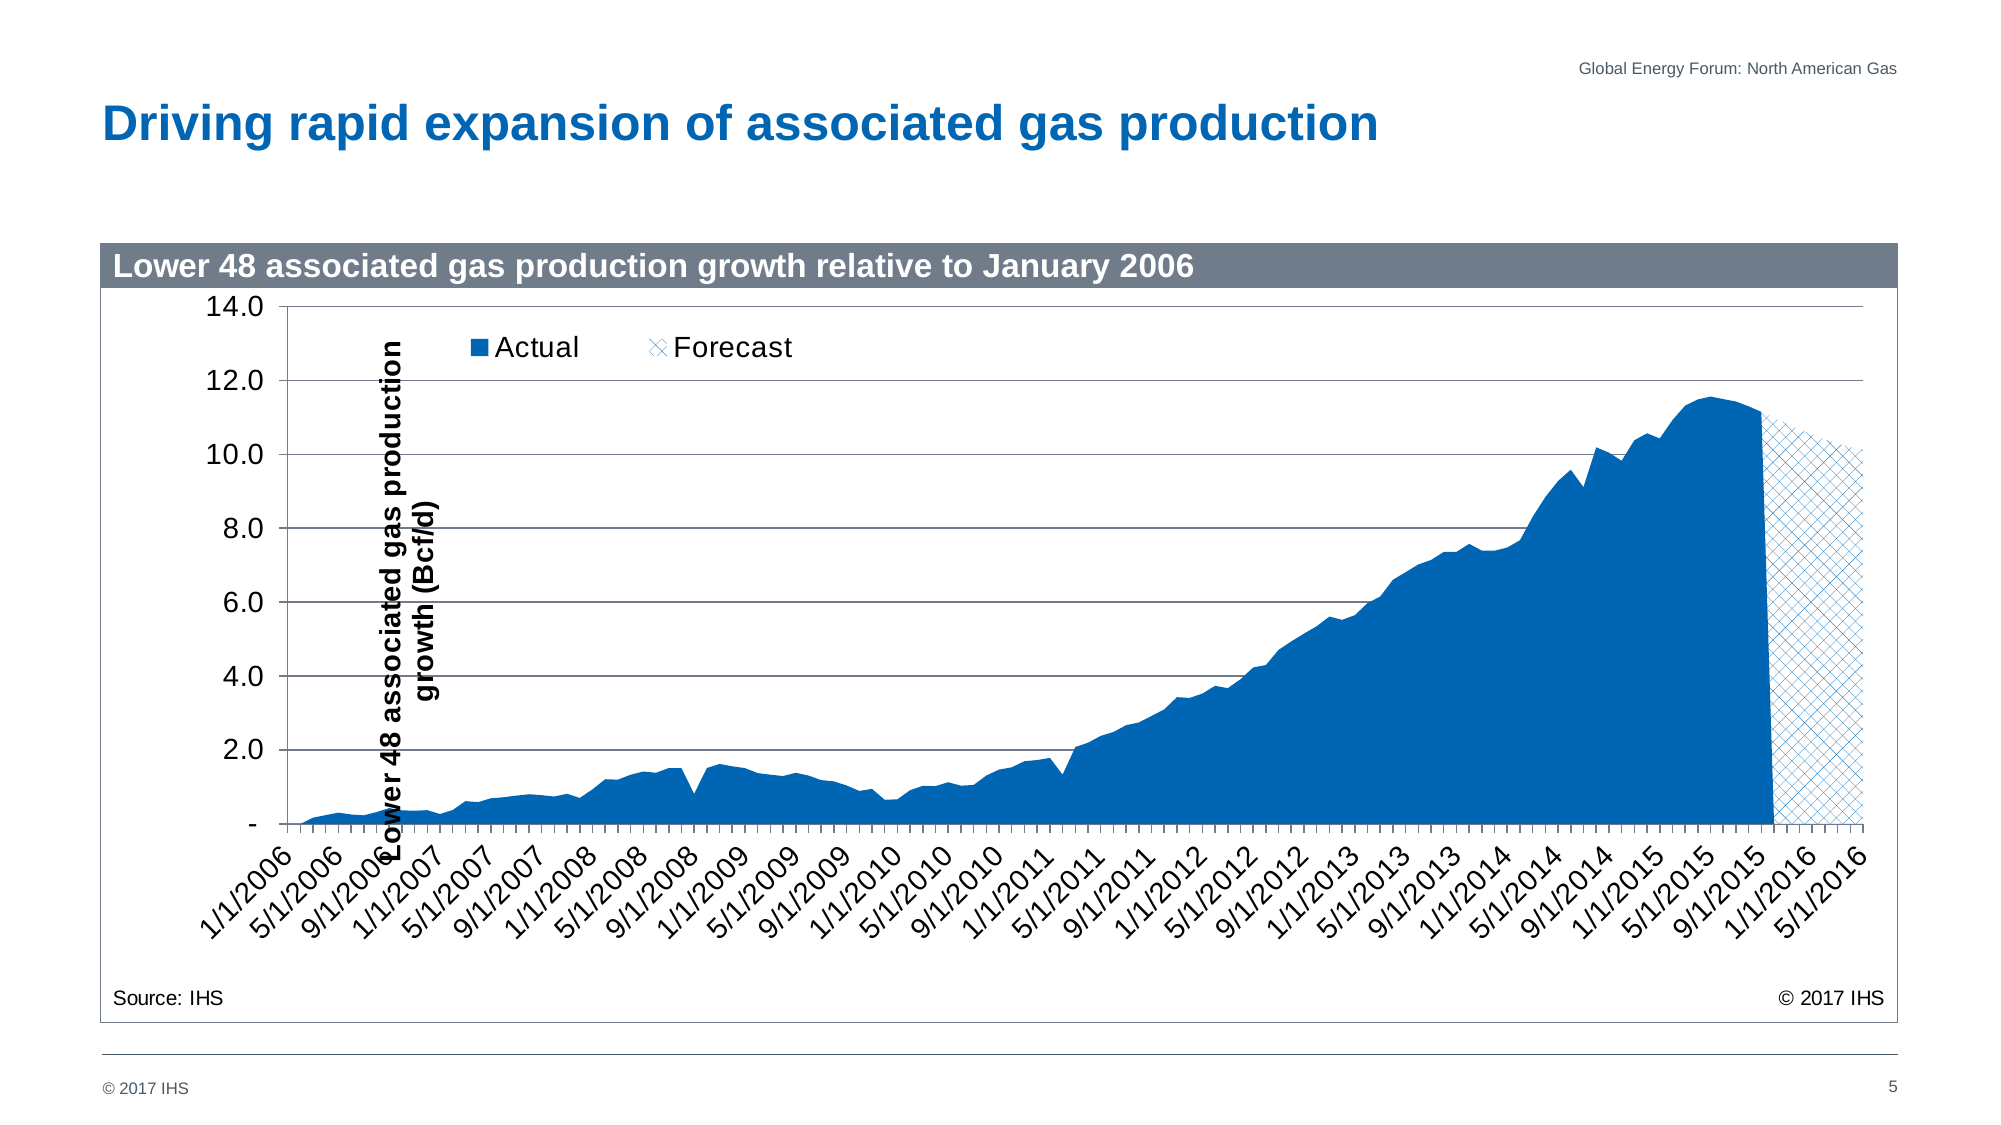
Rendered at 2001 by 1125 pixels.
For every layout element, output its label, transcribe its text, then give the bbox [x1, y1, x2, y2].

title Driving rapid expansion of associated gas production [102, 90, 1899, 220]
slide_number 5 [1771, 1068, 1898, 1104]
footer Global Energy Forum: North American Gas [1031, 19, 1898, 79]
chart [99, 243, 1899, 1024]
